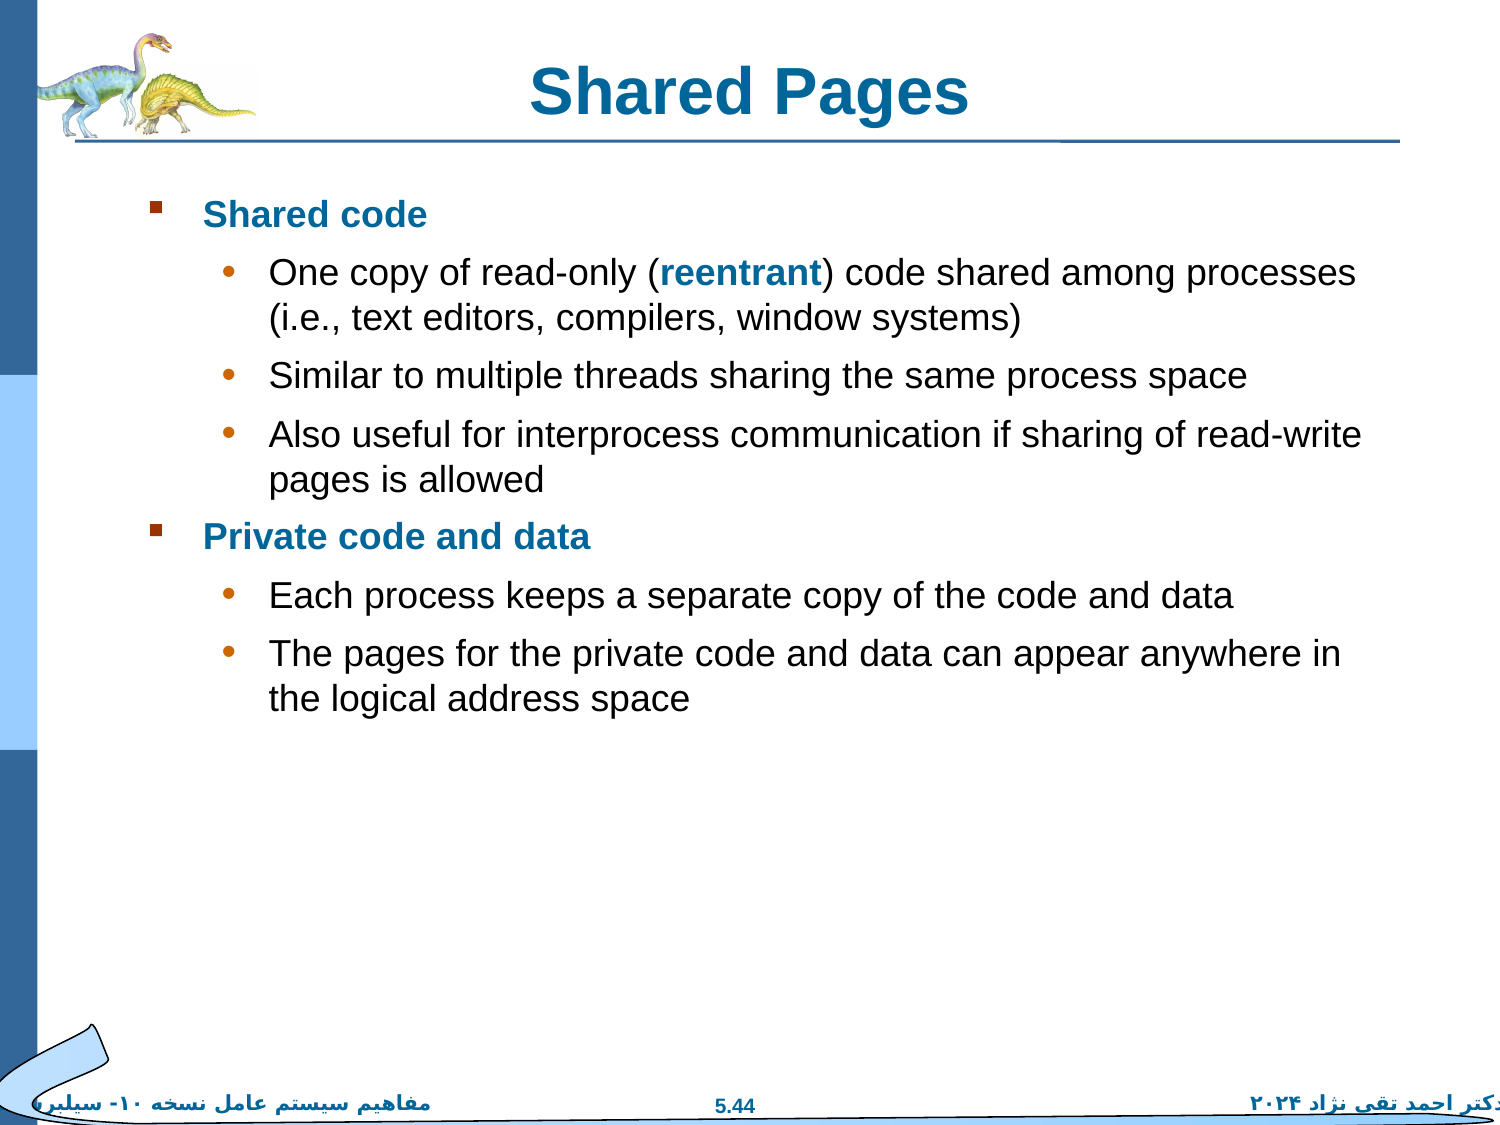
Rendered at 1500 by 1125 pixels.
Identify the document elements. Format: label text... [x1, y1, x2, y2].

list Shared code One copy of read-only (reentrant) code shared among processes (i.e., text editors, compilers, window systems) Similar to multiple threads sharing the same process space Also useful for interprocess communication if sharing of read-write pages is allowed Private code and data Each process keeps a separate copy of the code and data The pages for the private code and data can appear anywhere in the logical address space [131, 182, 1401, 919]
picture [38, 20, 258, 151]
title Shared Pages [75, 40, 1425, 136]
